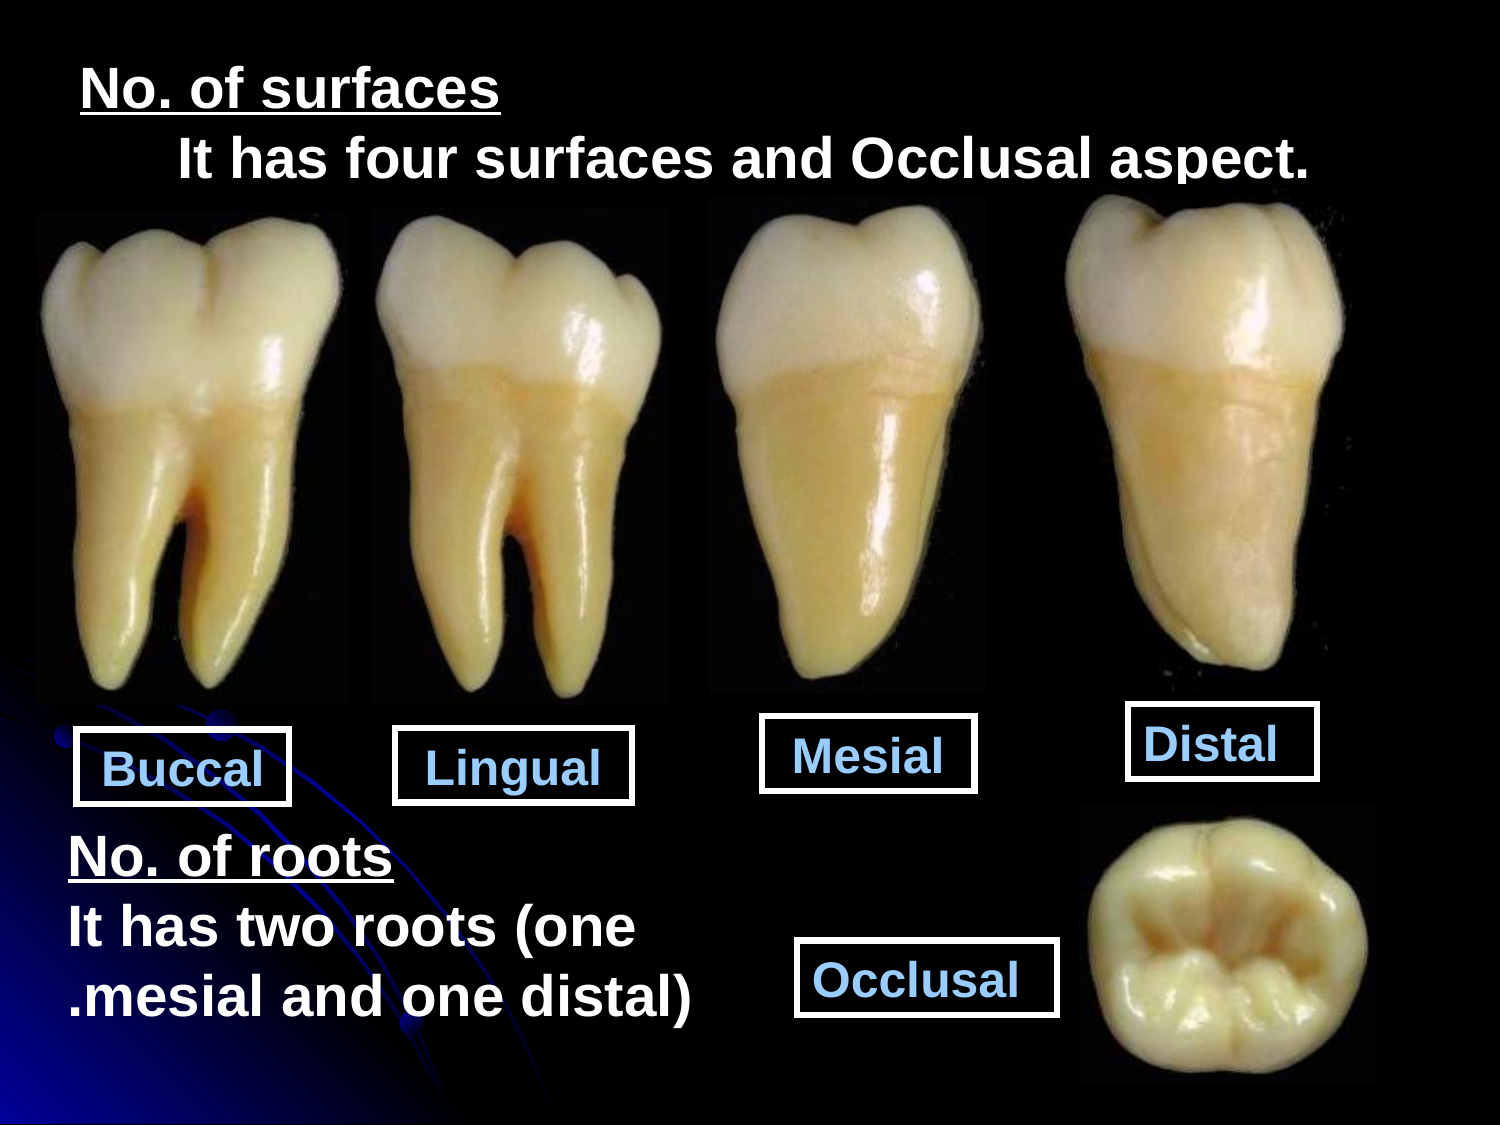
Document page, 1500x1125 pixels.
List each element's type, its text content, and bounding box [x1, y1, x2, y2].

text_box Buccal [76, 729, 290, 805]
text_box Distal [1128, 704, 1317, 779]
picture [1079, 806, 1377, 1083]
text_box Mesial [761, 716, 975, 791]
text_box No. of roots It has two roots (one mesial and one distal). [52, 810, 845, 1125]
picture [1056, 184, 1352, 693]
picture [371, 207, 668, 706]
picture [36, 211, 349, 705]
text_box No. of surfaces It has four surfaces and Occlusal aspect. [64, 42, 1412, 283]
picture [707, 196, 987, 693]
text_box Lingual [395, 727, 632, 803]
text_box Occlusal [845, 940, 1057, 1016]
